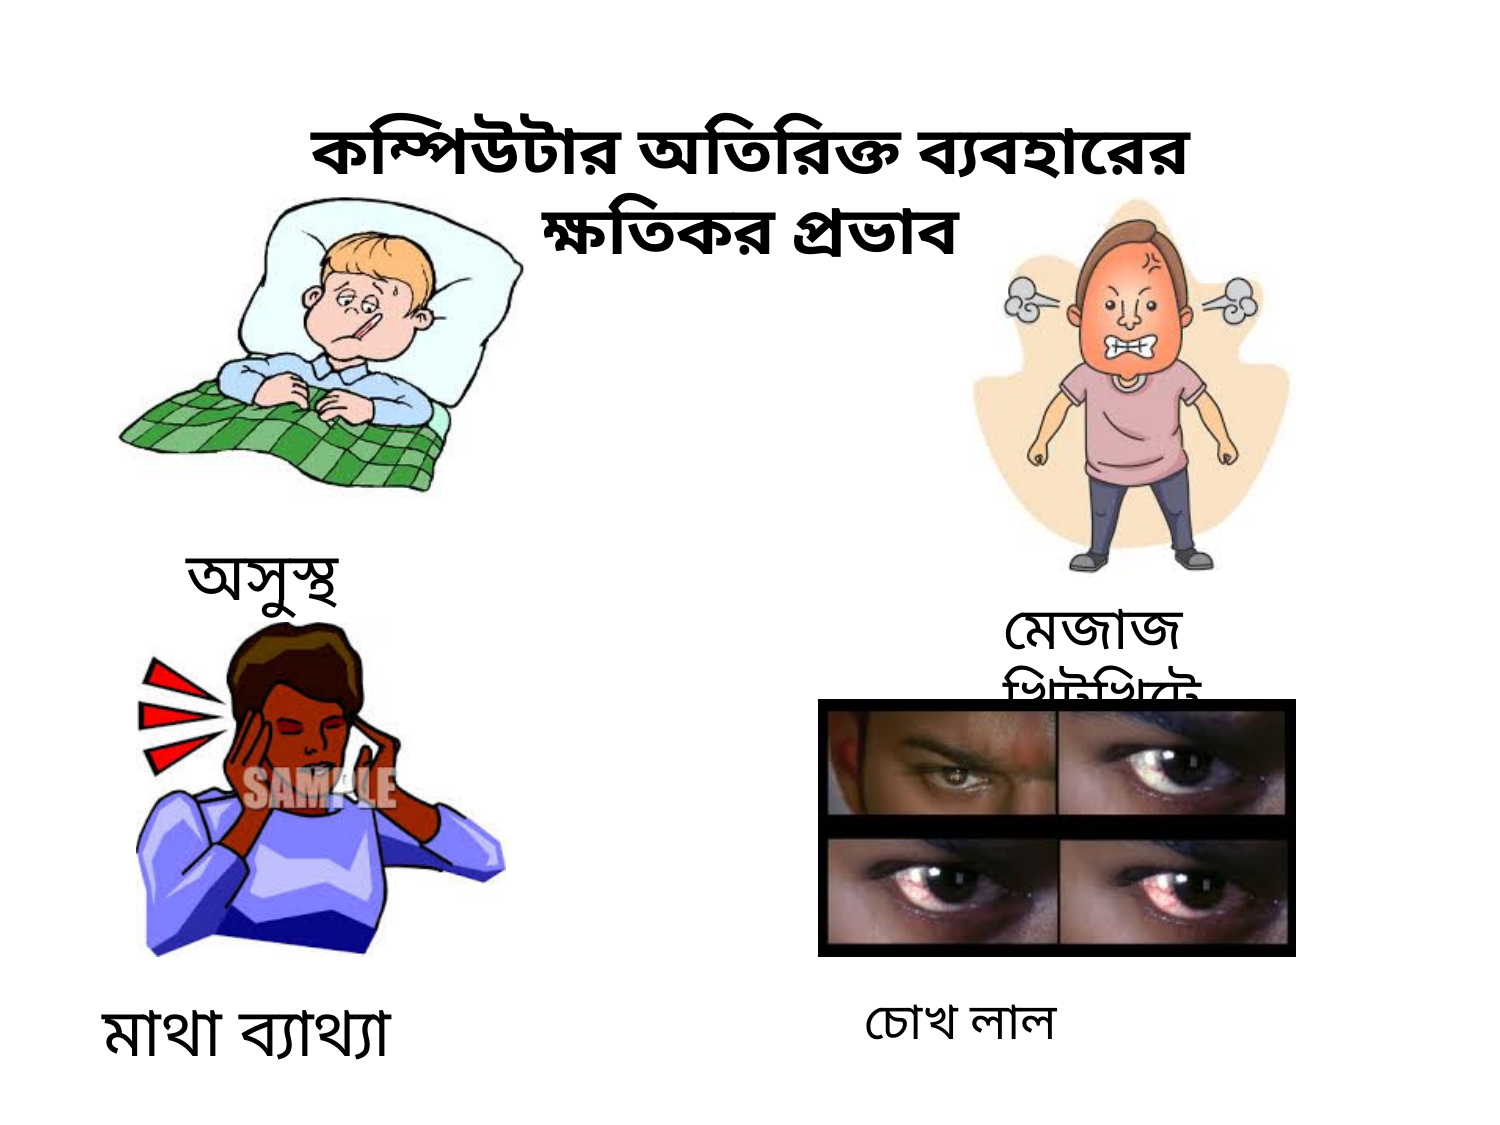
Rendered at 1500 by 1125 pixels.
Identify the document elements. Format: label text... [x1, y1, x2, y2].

picture [971, 196, 1296, 579]
text_box চোখ লাল [849, 982, 1283, 1058]
text_box কম্পিউটার অতিরিক্ত ব্যবহারের ক্ষতিকর প্রভাব [219, 100, 1283, 276]
text_box অসুস্থ [171, 526, 489, 620]
picture [136, 622, 506, 958]
text_box মেজাজ খিটখিটে [988, 583, 1328, 739]
text_box মাথা ব্যাথ্যা [87, 982, 410, 1077]
picture [818, 698, 1296, 958]
picture [116, 196, 525, 499]
